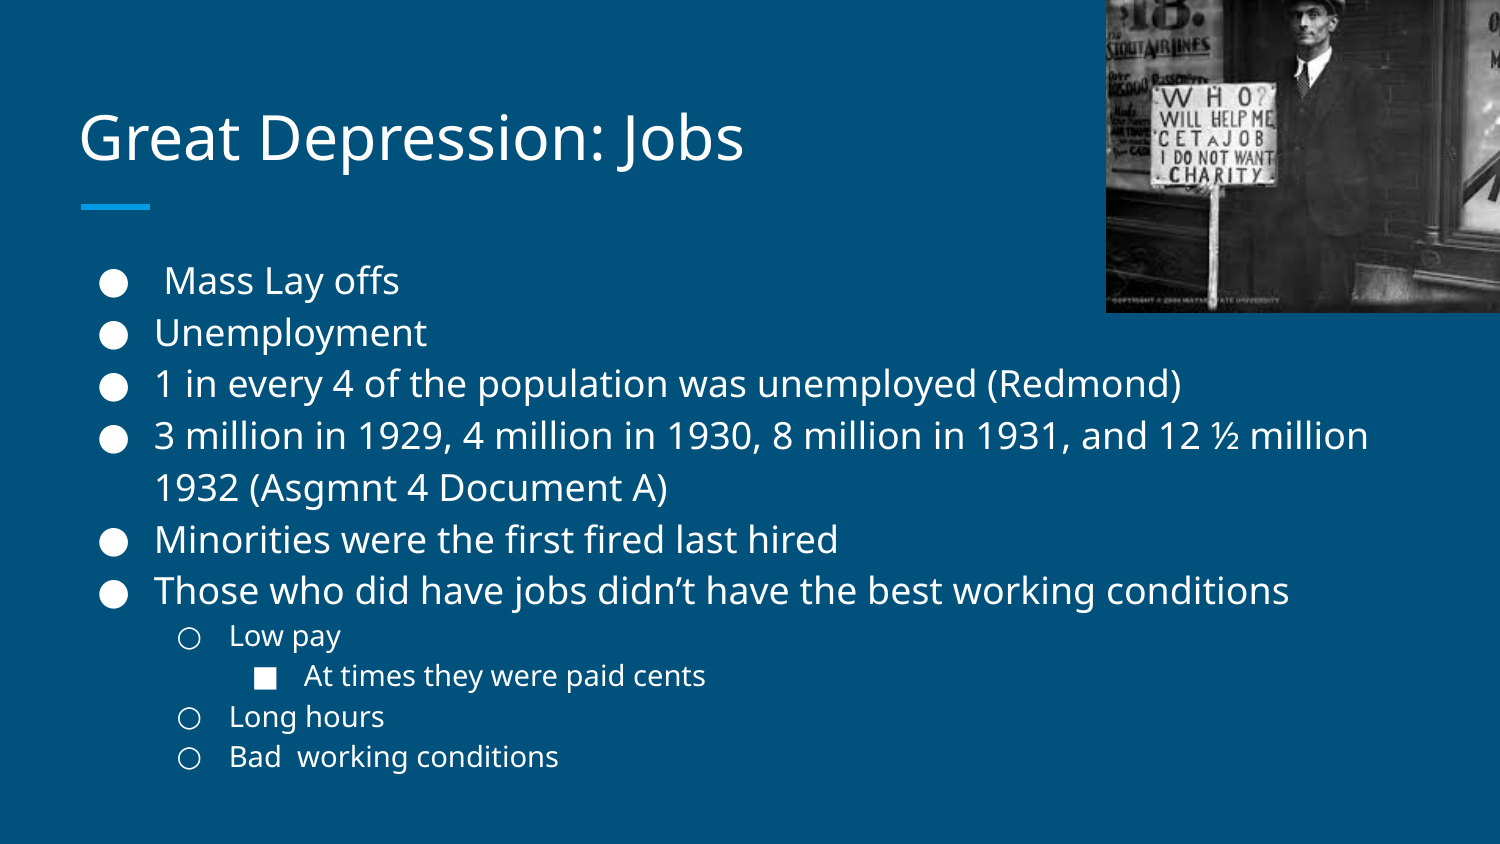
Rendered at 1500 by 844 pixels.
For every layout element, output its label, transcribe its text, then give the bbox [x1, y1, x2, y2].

picture [455, 752, 463, 766]
picture [468, 753, 472, 766]
picture [1107, 0, 1500, 312]
picture [547, 752, 556, 760]
picture [326, 752, 335, 765]
list Mass Lay offs Unemployment 1 in every 4 of the population was unemployed (Redmond) 3 million in 1929, 4 million in 1930, 8 million in 1931, and 12 ½ million 1932 (Asgmnt 4 Document A) Minorities were the first fired last hired Those who did have jobs didn’t have the best working conditions Low pay At times they were paid cents Long hours Bad working conditions [63, 235, 1437, 741]
picture [512, 753, 516, 766]
picture [266, 753, 270, 766]
picture [353, 745, 363, 766]
picture [312, 752, 318, 766]
title Great Depression: Jobs [63, 75, 1100, 188]
picture [298, 752, 305, 766]
picture [418, 752, 428, 766]
picture [232, 747, 245, 766]
picture [252, 752, 261, 766]
picture [393, 752, 401, 766]
picture [432, 752, 442, 765]
picture [394, 752, 406, 773]
picture [472, 745, 481, 766]
picture [270, 745, 279, 766]
picture [493, 749, 500, 767]
picture [380, 752, 388, 766]
picture [535, 752, 542, 766]
picture [521, 755, 525, 766]
picture [441, 754, 446, 766]
